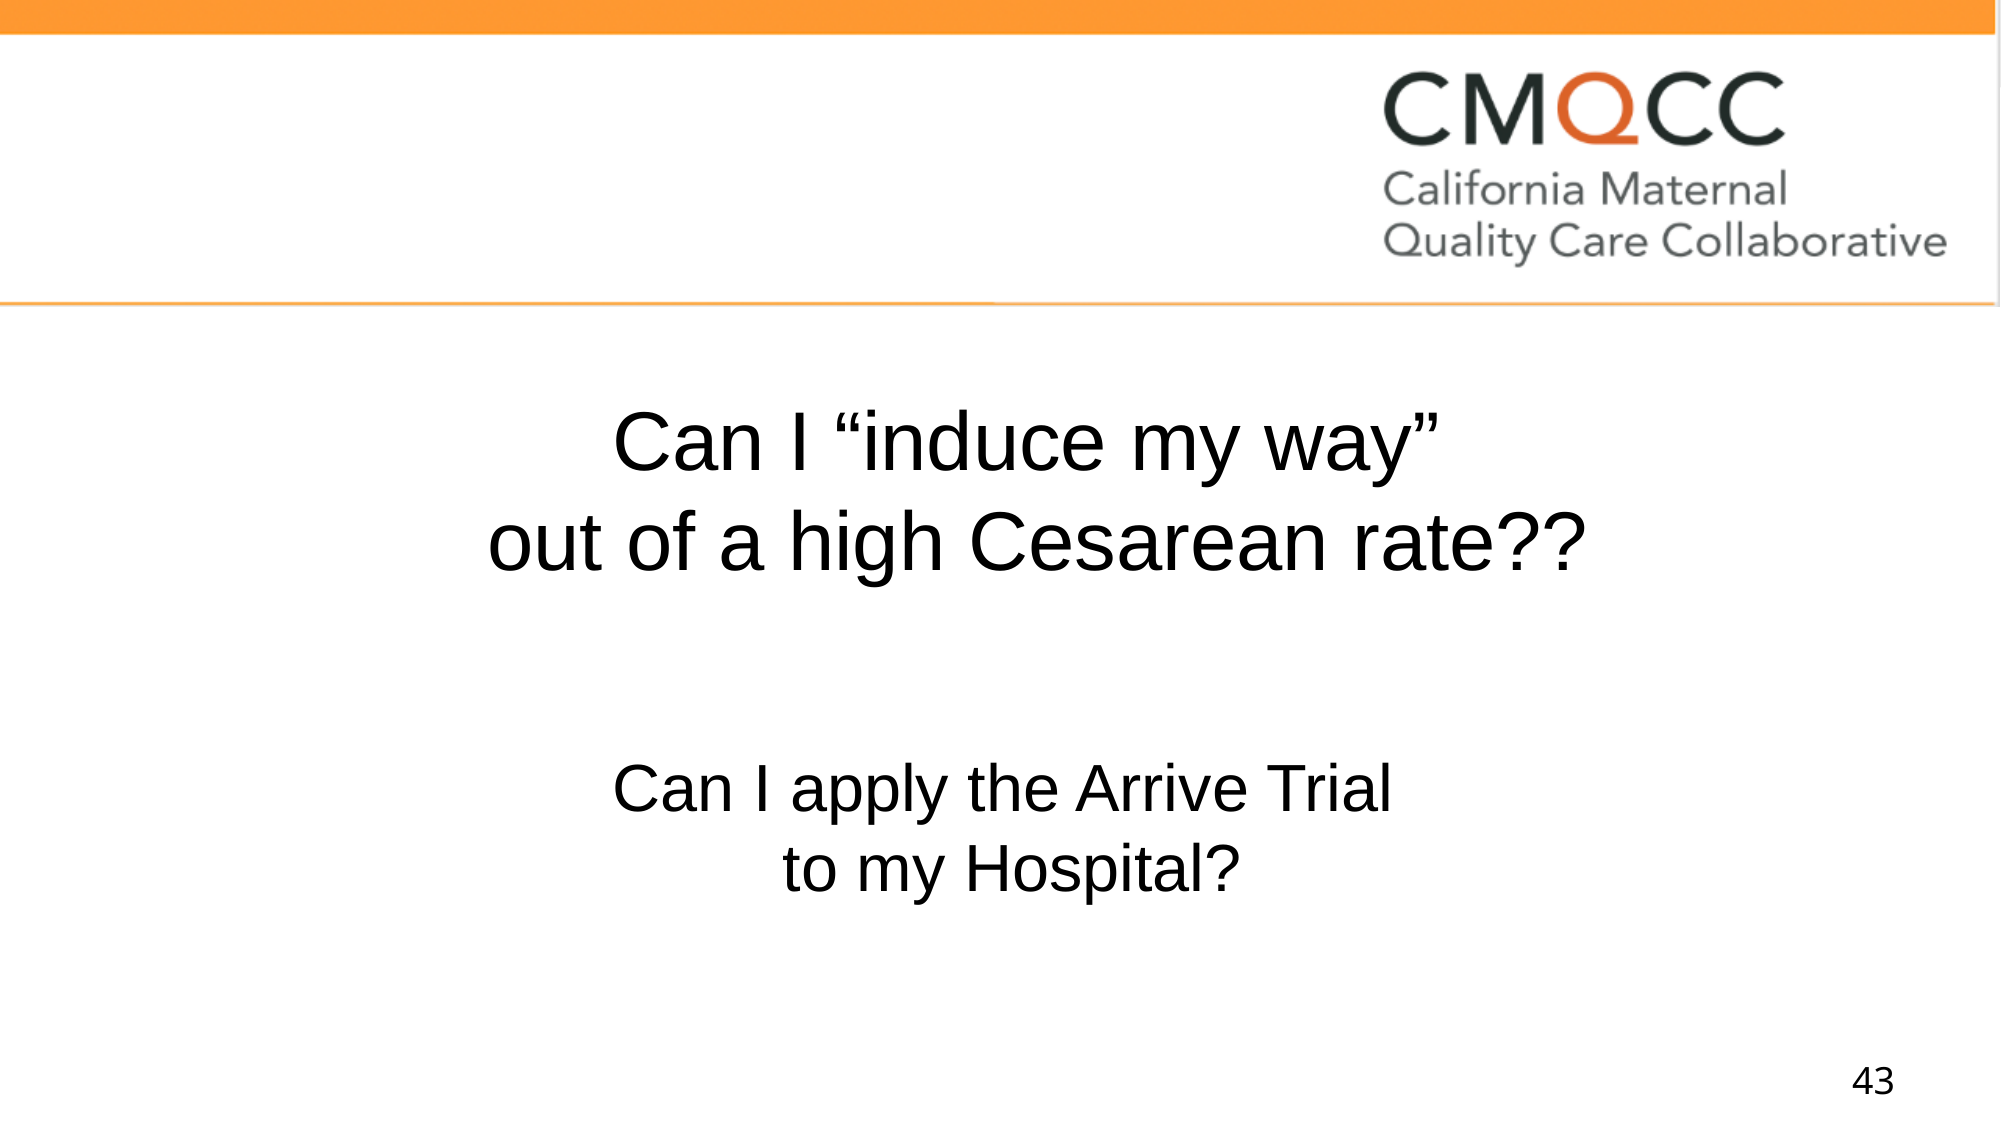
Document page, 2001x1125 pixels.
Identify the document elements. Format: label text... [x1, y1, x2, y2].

picture [0, 0, 2000, 307]
title Can I apply the Arrive Trial to my Hospital? [75, 750, 1950, 900]
text_box Can I “induce my way” out of a high Cesarean rate?? [349, 318, 1727, 700]
